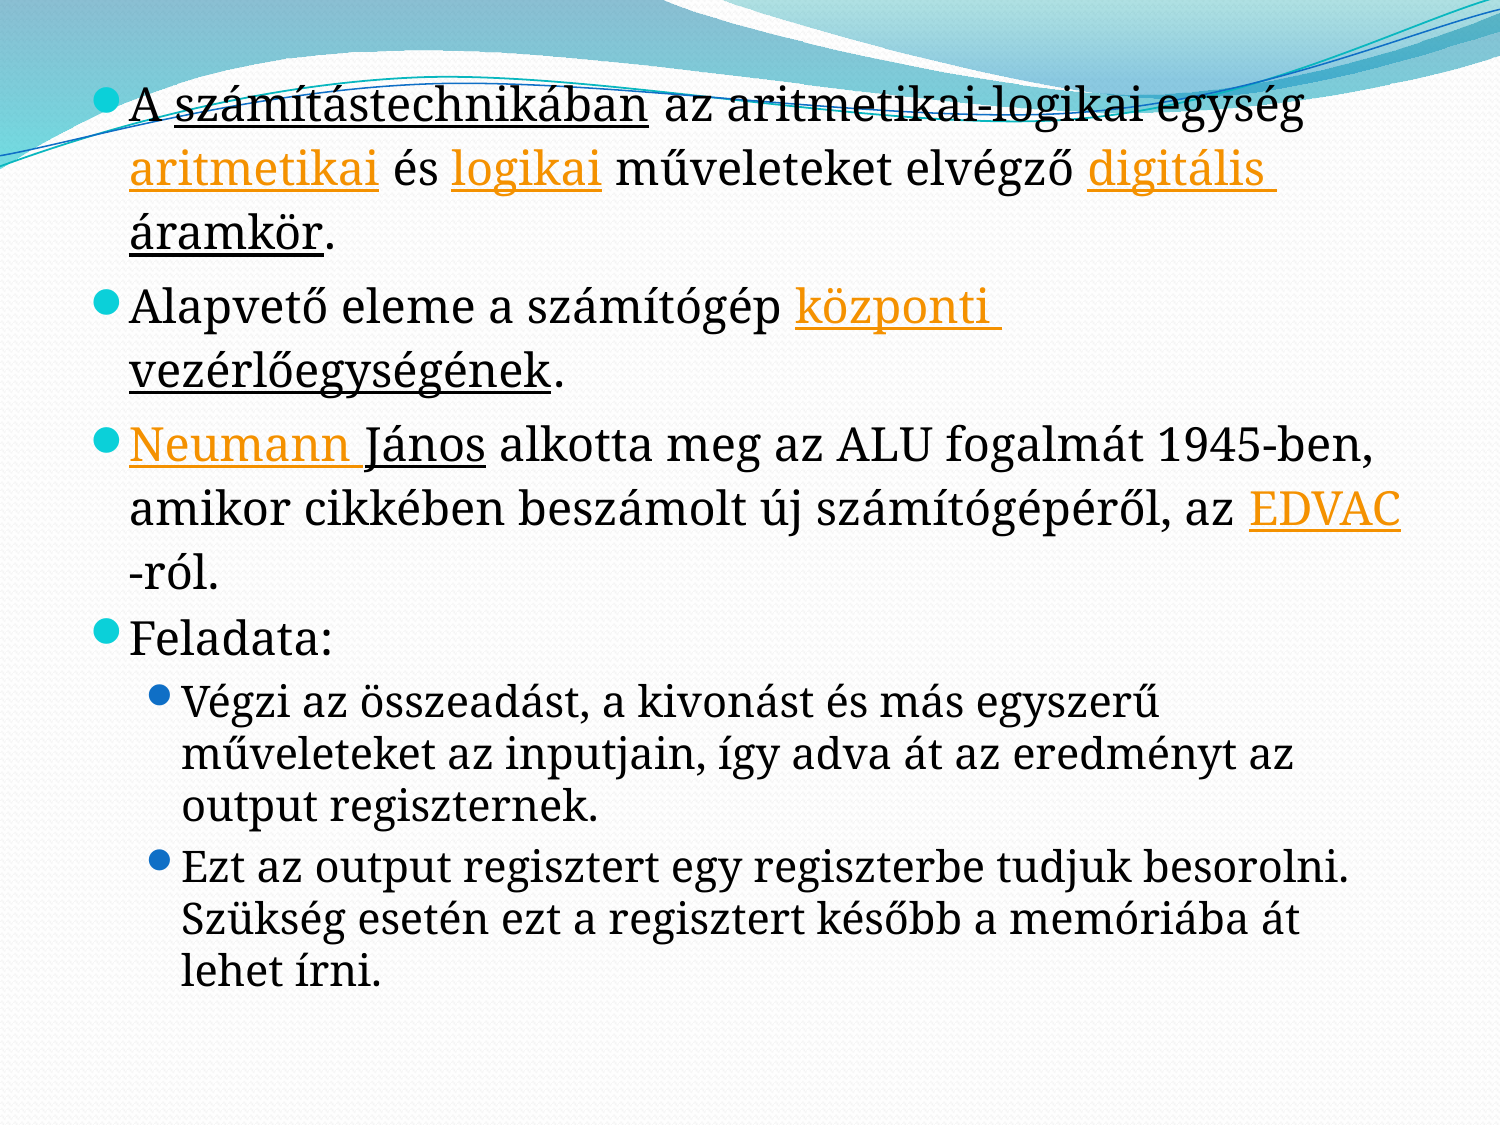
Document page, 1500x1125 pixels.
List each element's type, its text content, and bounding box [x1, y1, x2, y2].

list A számítástechnikában az aritmetikai-logikai egység aritmetikai és logikai műveleteket elvégző digitális áramkör. Alapvető eleme a számítógép központi vezérlőegységének. Neumann János alkotta meg az ALU fogalmát 1945-ben, amikor cikkében beszámolt új számítógépéről, az EDVAC-ról. Feladata: Végzi az összeadást, a kivonást és más egyszerű műveleteket az inputjain, így adva át az eredményt az output regiszternek. Ezt az output regisztert egy regiszterbe tudjuk besorolni. Szükség esetén ezt a regisztert később a memóriába át lehet írni. [75, 66, 1425, 1005]
